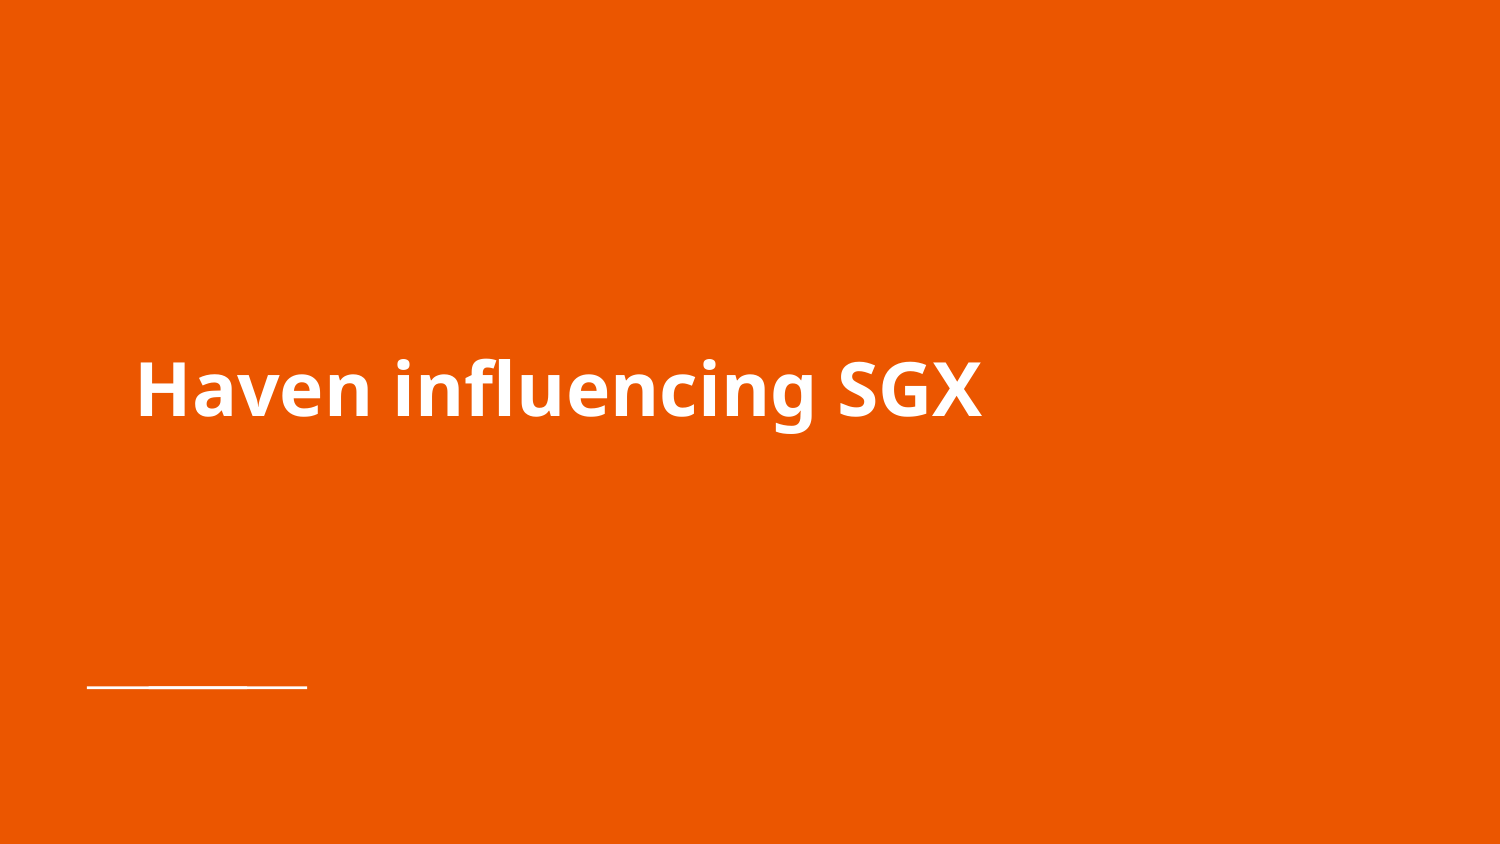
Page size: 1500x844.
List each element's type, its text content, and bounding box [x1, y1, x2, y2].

title Haven influencing SGX [119, 141, 1272, 632]
